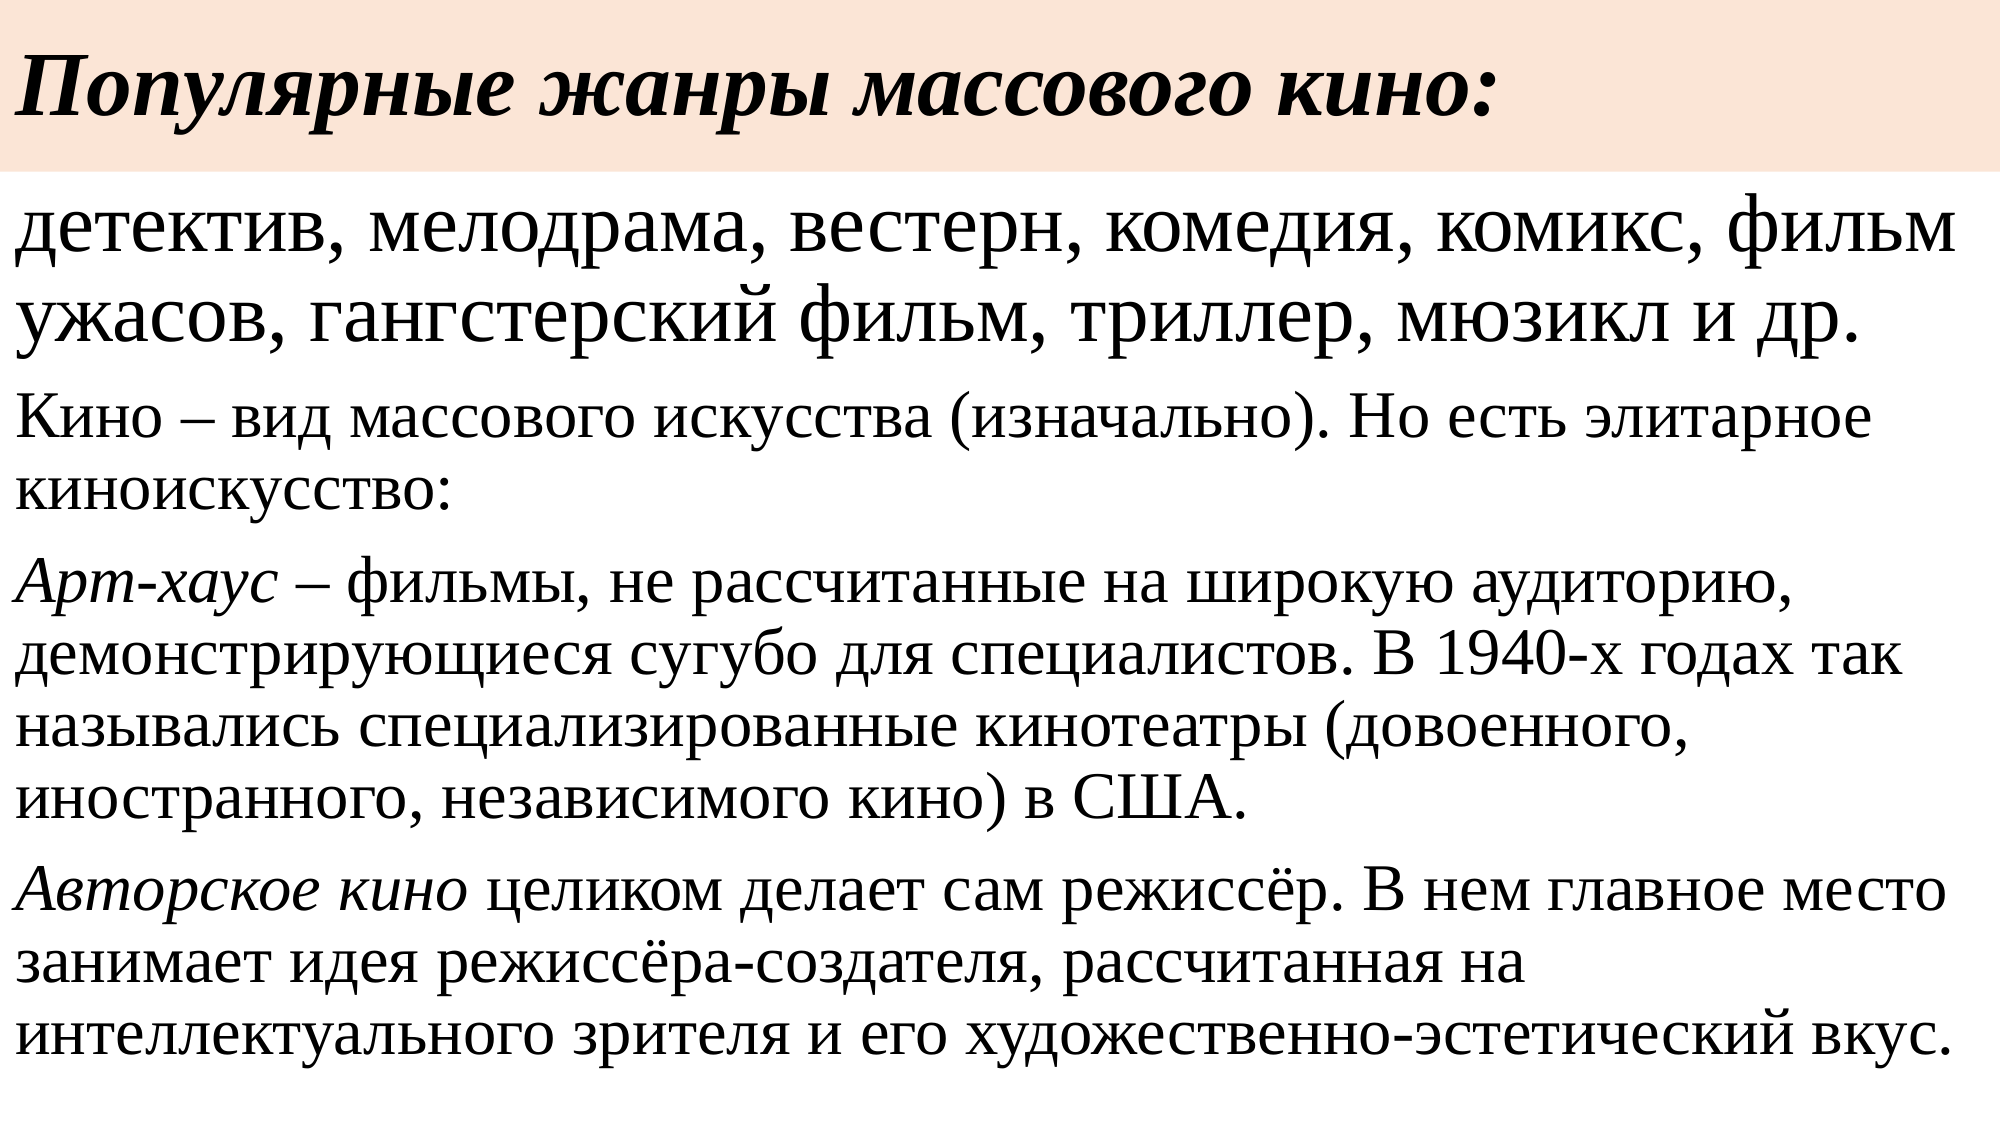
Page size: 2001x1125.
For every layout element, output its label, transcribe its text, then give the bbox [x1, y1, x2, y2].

list детектив, мелодрама, вестерн, комедия, комикс, фильм ужасов, гангстерский фильм, триллер, мюзикл и др. Кино – вид массового искусства (изначально). Но есть элитарное киноискусство: Арт-хаус – фильмы, не рассчитанные на широкую аудиторию, демонстрирующиеся сугубо для специалистов. В 1940-х годах так назывались специализированные кинотеатры (довоенного, иностранного, независимого кино) в США. Авторское кино целиком делает сам режиссёр. В нем главное место занимает идея режиссёра-создателя, рассчитанная на интеллектуального зрителя и его художественно-эстетический вкус. [0, 171, 2000, 1125]
title Популярные жанры массового кино: [0, 0, 2000, 171]
